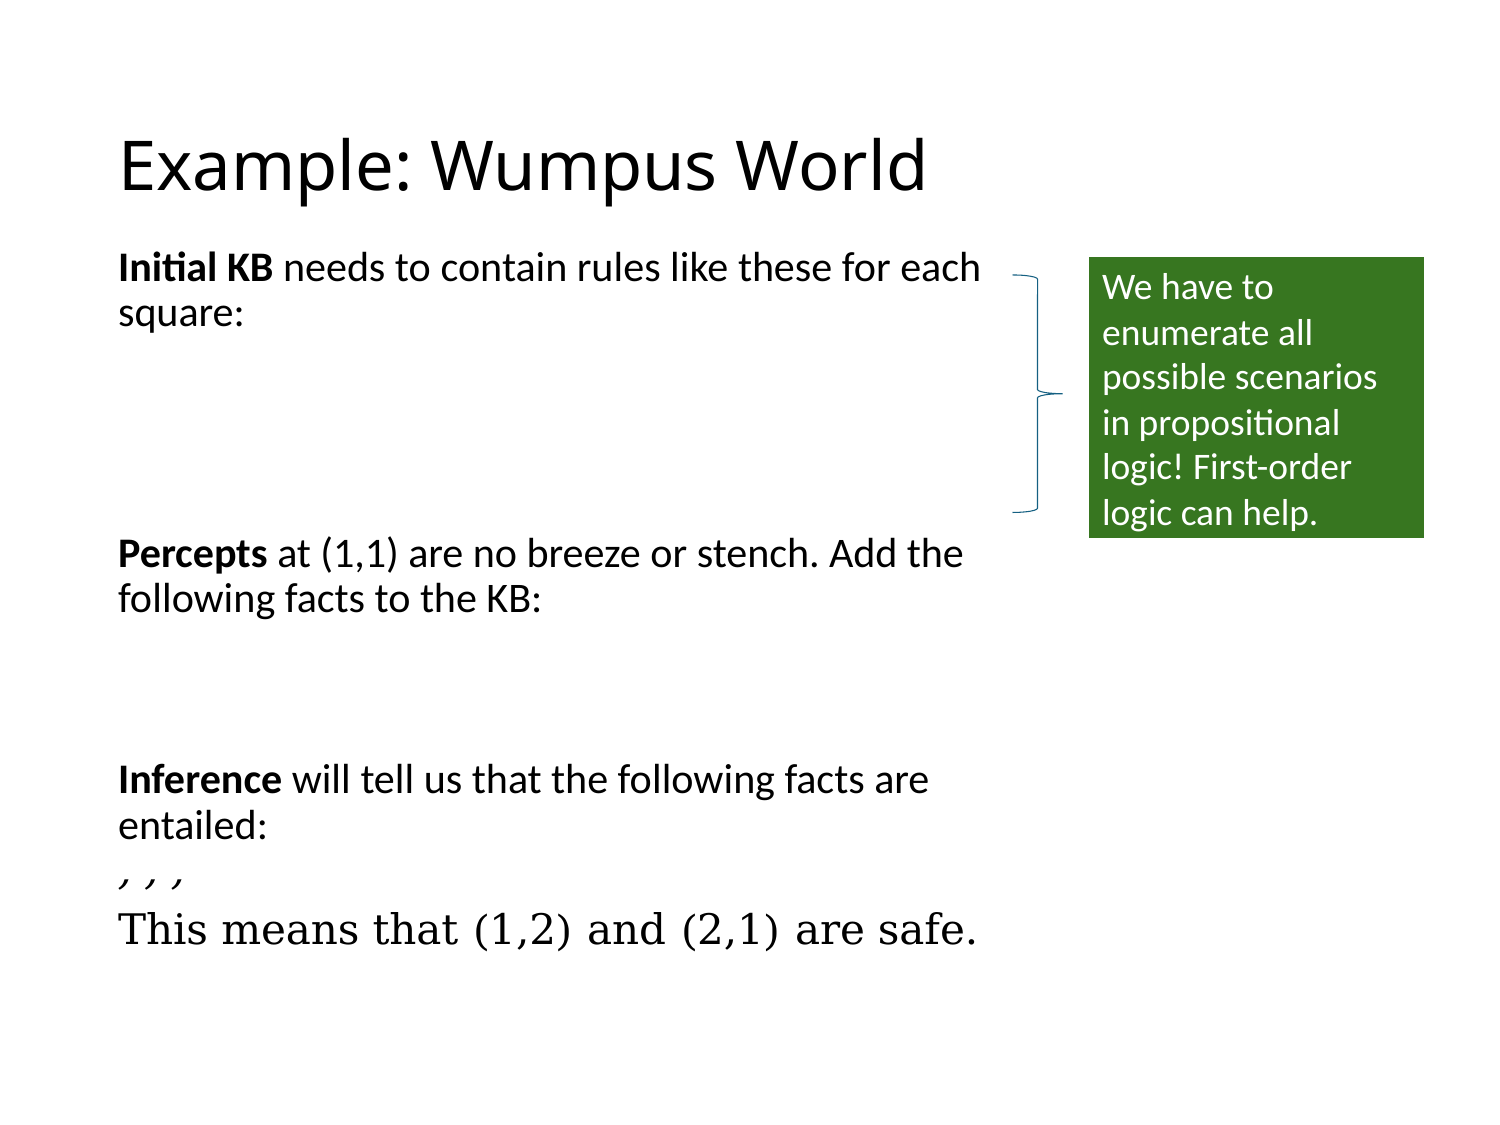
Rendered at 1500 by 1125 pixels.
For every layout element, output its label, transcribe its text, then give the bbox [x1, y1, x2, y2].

text_box We have to enumerate all possible scenarios in propositional logic! First-order logic can help. [1086, 254, 1427, 541]
title Example: Wumpus World [103, 59, 1397, 278]
text_box [1012, 274, 1063, 514]
